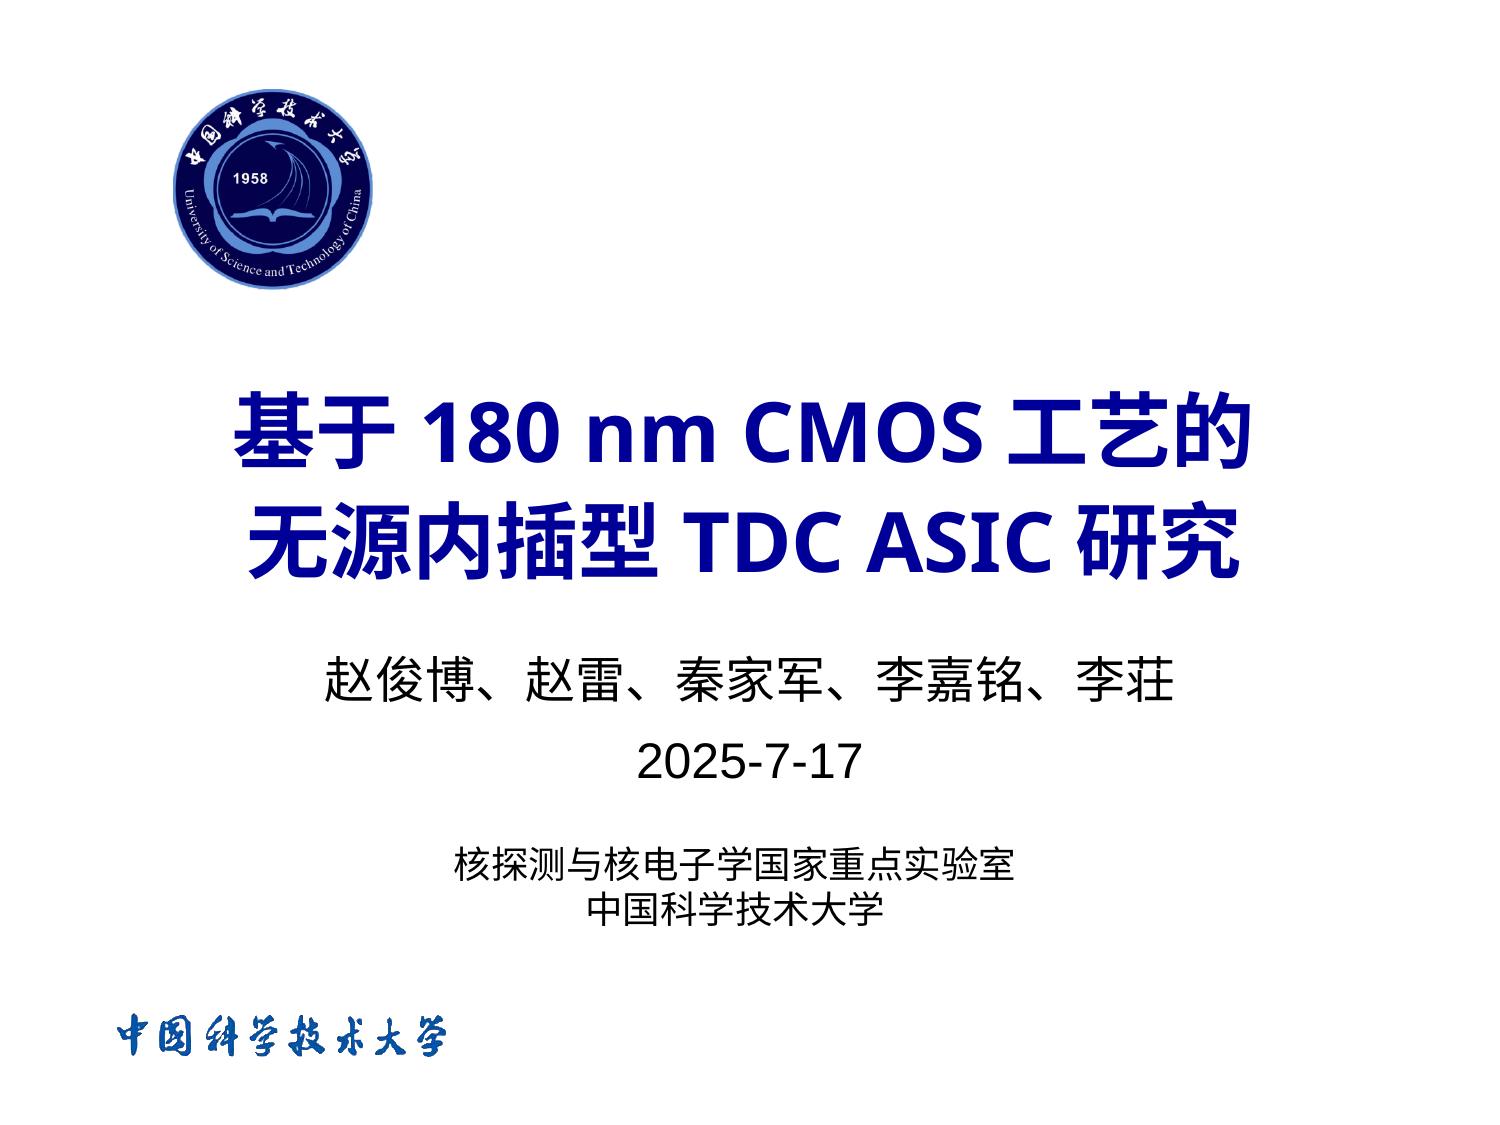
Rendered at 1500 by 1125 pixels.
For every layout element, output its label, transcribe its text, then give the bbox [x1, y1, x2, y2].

title 基于180 nm CMOS工艺的 无源内插型TDC ASIC研究 [175, 389, 1313, 597]
subtitle 赵俊博、赵雷、秦家军、李嘉铭、李荘 2025-7-17 [112, 640, 1388, 788]
picture [117, 1013, 446, 1057]
picture [172, 88, 373, 290]
text_box 核探测与核电子学国家重点实验室 中国科学技术大学 [360, 834, 1111, 939]
